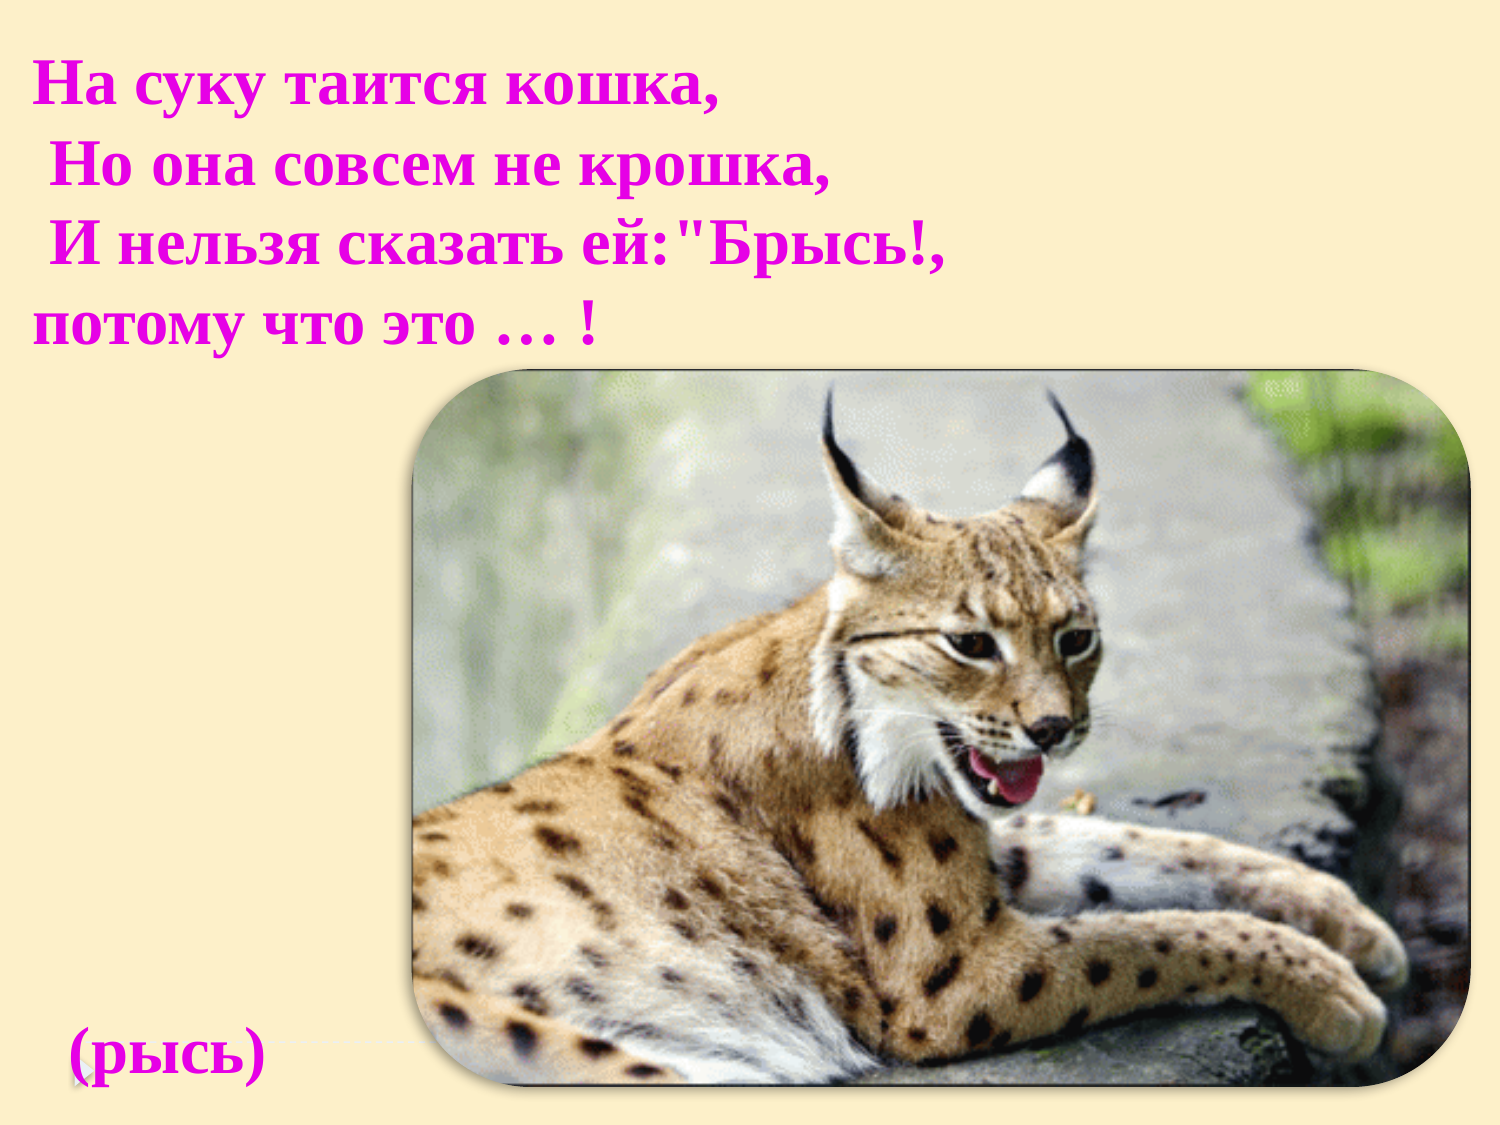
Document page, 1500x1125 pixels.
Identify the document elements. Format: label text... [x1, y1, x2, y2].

text_box На суку таится кошка, Но она совсем не крошка, И нельзя сказать ей:"Брысь!, потому что это … ! [17, 30, 1329, 366]
picture [411, 368, 1471, 1088]
text_box (рысь) [54, 999, 300, 1095]
